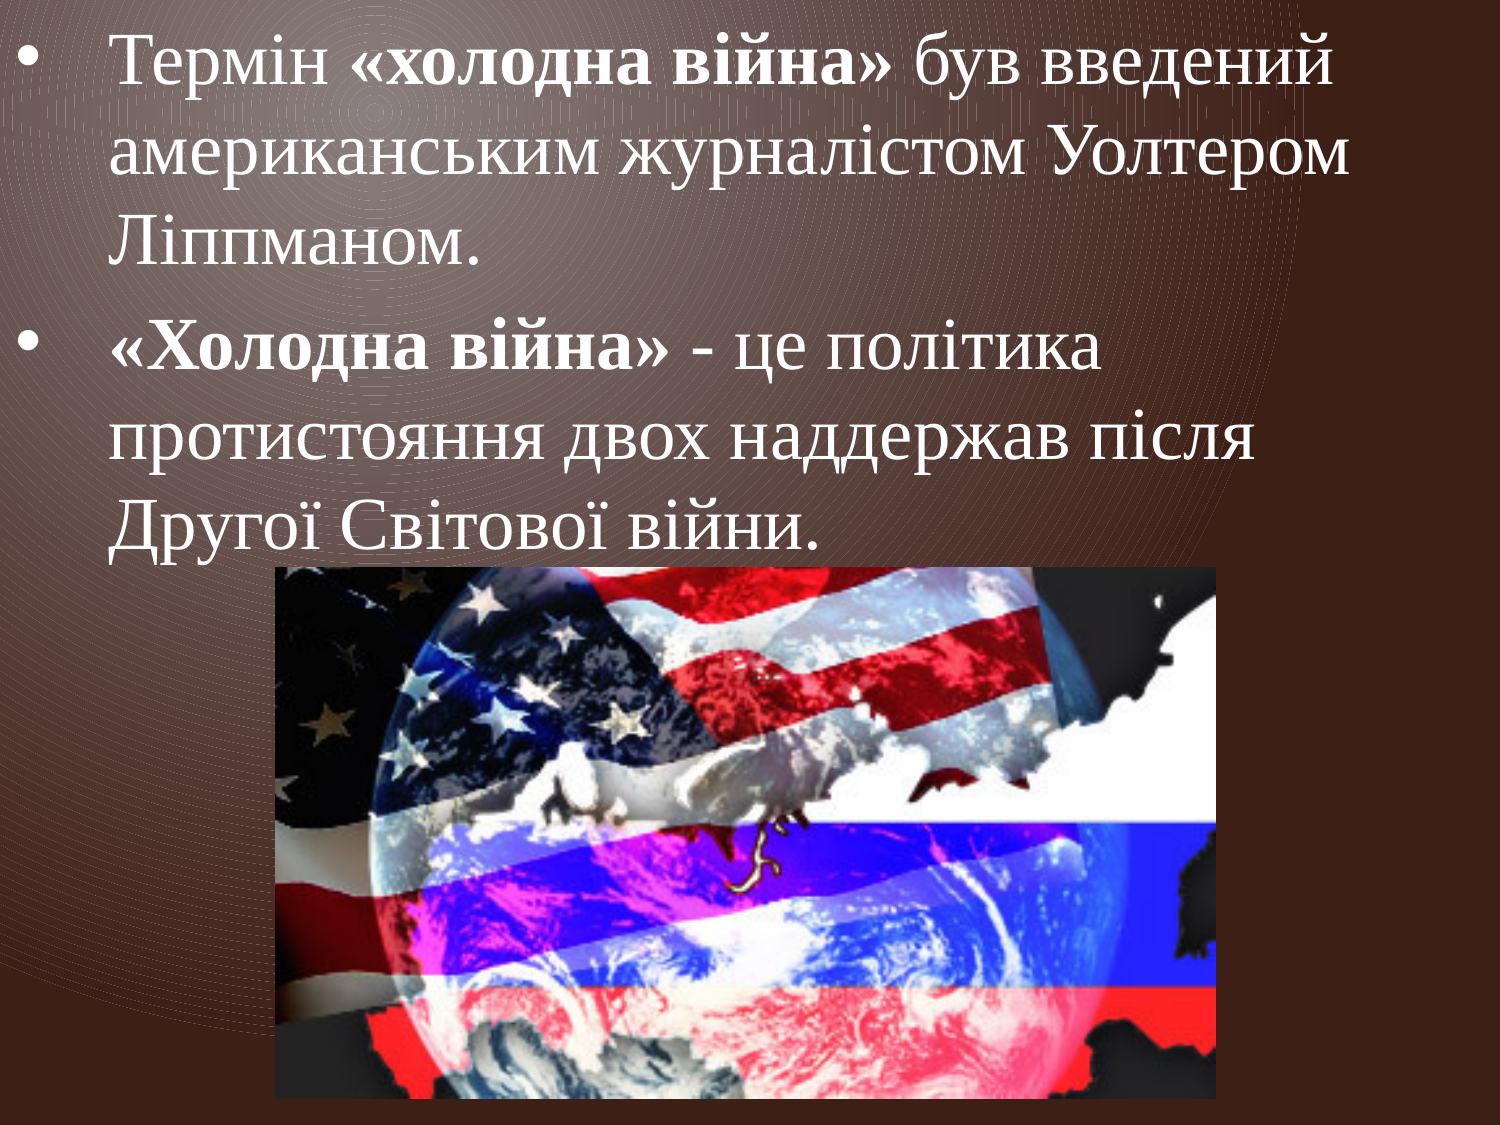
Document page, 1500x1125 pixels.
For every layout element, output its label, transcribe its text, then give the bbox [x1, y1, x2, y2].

list Термін «холодна війна» був введений американським журналістом Уолтером Ліппманом. «Холодна війна» - це політика протистояння двох наддержав після Другої Світової війни. [0, 2, 1500, 778]
picture [274, 567, 1216, 1099]
